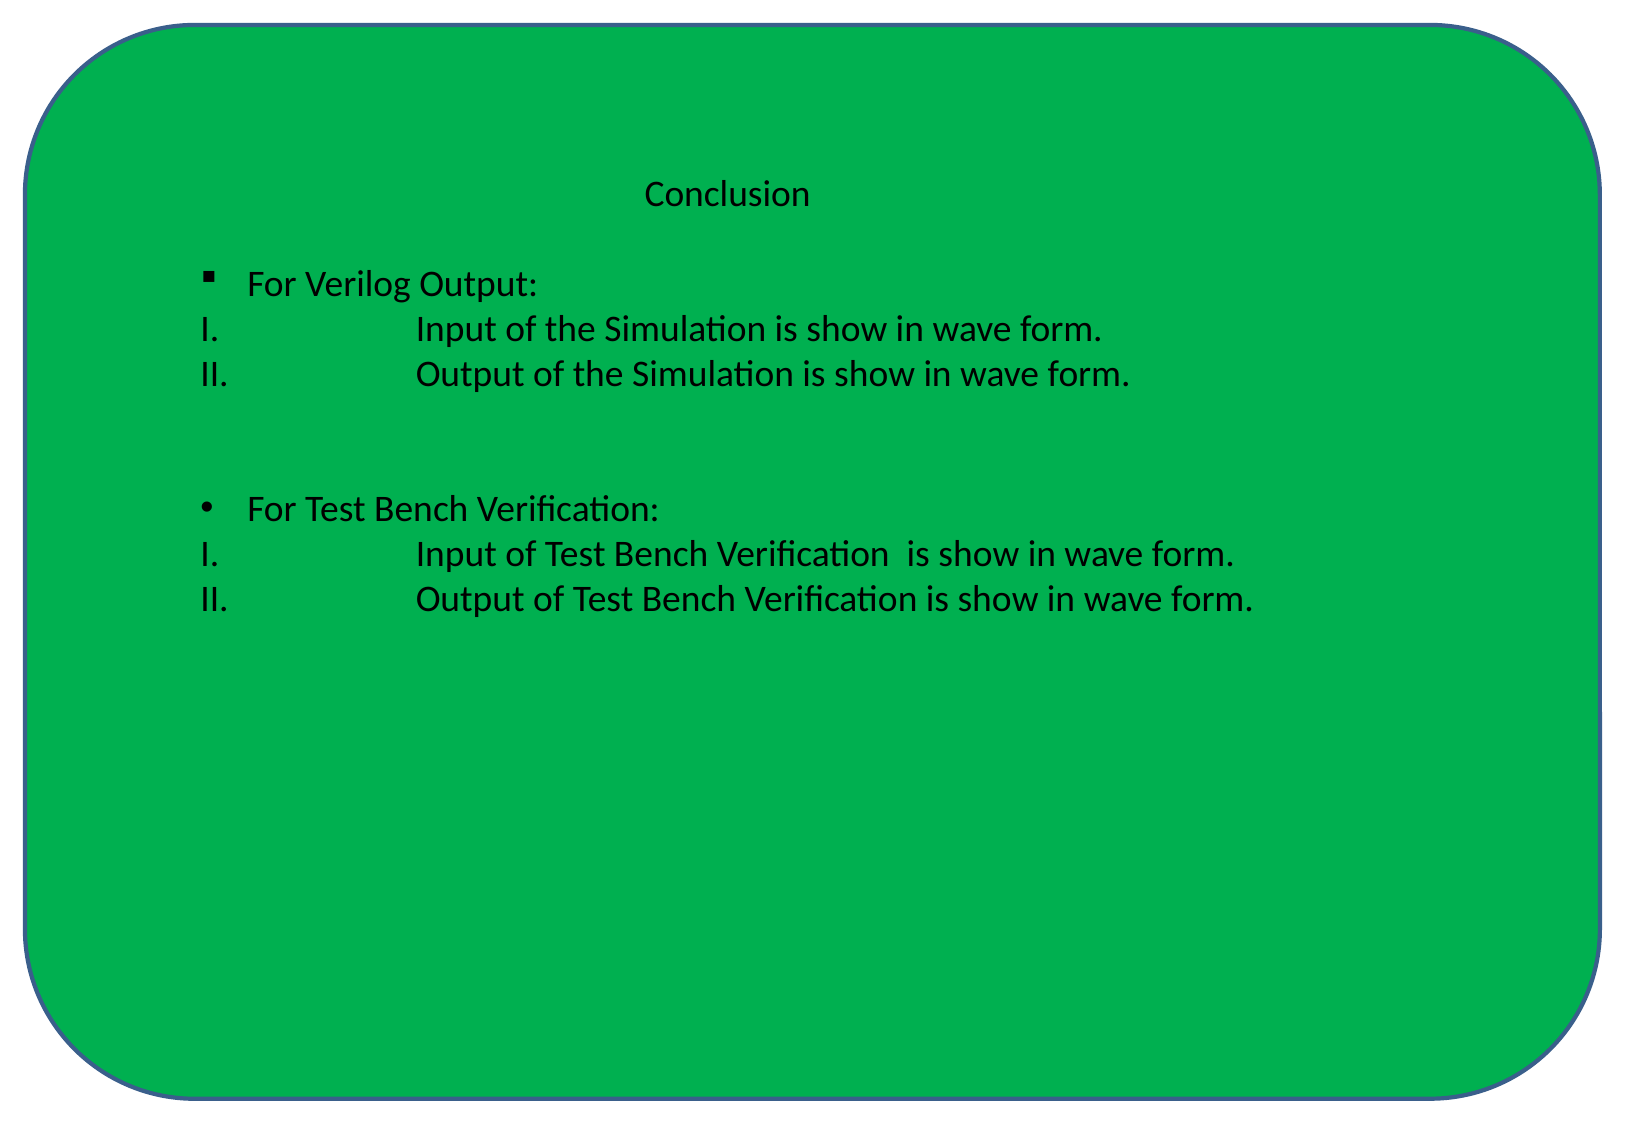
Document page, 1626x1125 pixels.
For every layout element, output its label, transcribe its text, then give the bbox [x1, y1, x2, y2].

text_box [22, 22, 1603, 1101]
text_box Conclusion For Verilog Output: Input of the Simulation is show in wave form. Output of the Simulation is show in wave form. For Test Bench Verification: Input of Test Bench Verification is show in wave form. Output of Test Bench Verification is show in wave form. [185, 161, 1270, 716]
